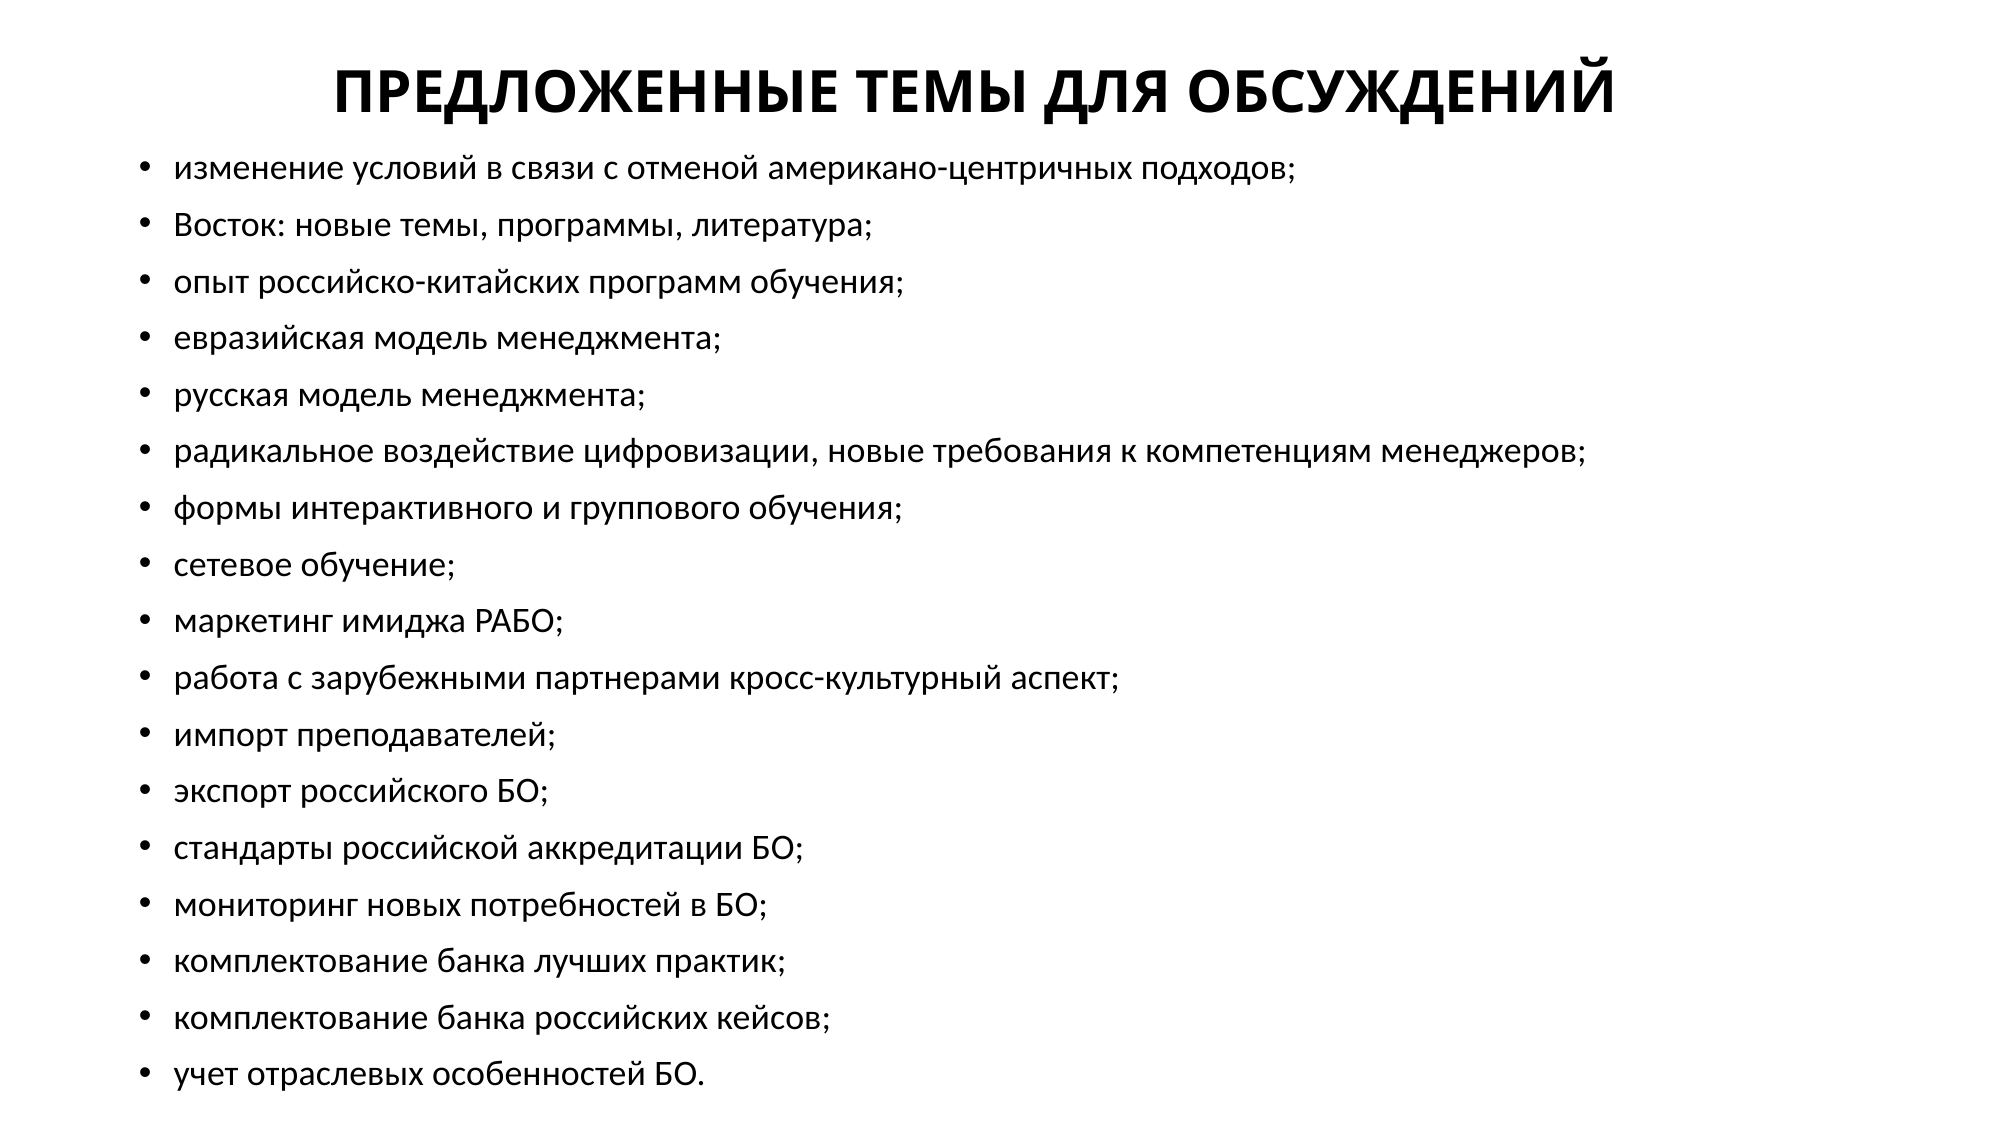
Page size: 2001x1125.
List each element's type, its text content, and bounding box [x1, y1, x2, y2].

list изменение условий в связи с отменой американо-центричных подходов; Восток: новые темы, программы, литература; опыт российско-китайских программ обучения; евразийская модель менеджмента; русская модель менеджмента; радикальное воздействие цифровизации, новые требования к компетенциям менеджеров; формы интерактивного и группового обучения; сетевое обучение; маркетинг имиджа РАБО; работа с зарубежными партнерами кросс-культурный аспект; импорт преподавателей; экспорт российского БО; стандарты российской аккредитации БО; мониторинг новых потребностей в БО; комплектование банка лучших практик; комплектование банка российских кейсов; учет отраслевых особенностей БО. [124, 141, 1863, 1107]
title ПРЕДЛОЖЕННЫЕ ТЕМЫ ДЛЯ ОБСУЖДЕНИЙ [87, 46, 1863, 142]
